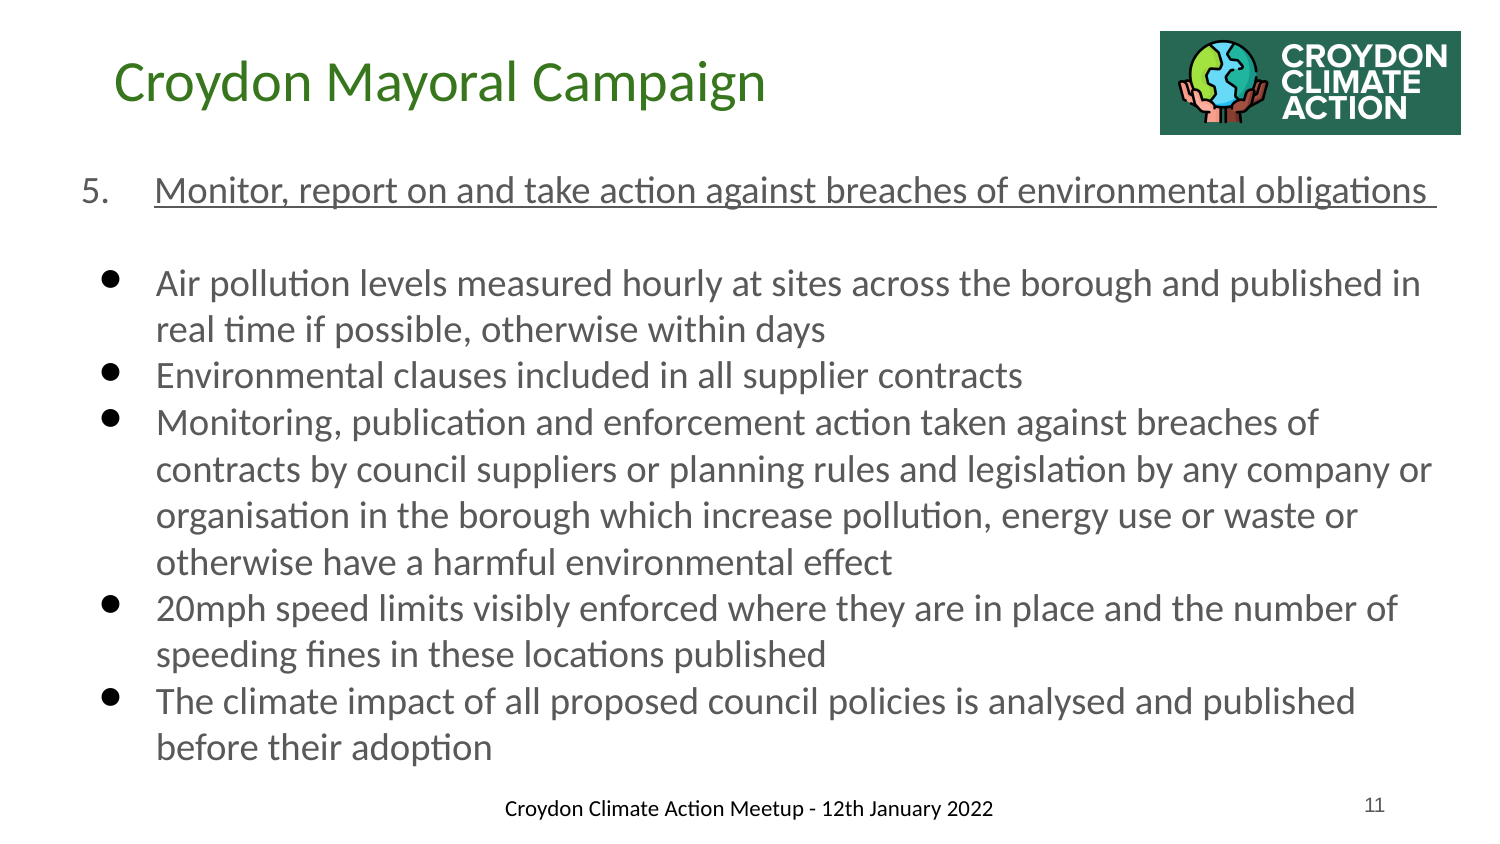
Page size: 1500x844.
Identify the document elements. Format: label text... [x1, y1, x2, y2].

list 5. Monitor, report on and take action against breaches of environmental obligations Air pollution levels measured hourly at sites across the borough and published in real time if possible, otherwise within days Environmental clauses included in all supplier contracts Monitoring, publication and enforcement action taken against breaches of contracts by council suppliers or planning rules and legislation by any company or organisation in the borough which increase pollution, energy use or waste or otherwise have a harmful environmental effect 20mph speed limits visibly enforced where they are in place and the number of speeding fines in these locations published The climate impact of all proposed council policies is analysed and published before their adoption [69, 158, 1461, 760]
footer Croydon Climate Action Meetup - 12th January 2022 [455, 557, 1045, 844]
slide_number ‹#› [1059, 782, 1397, 827]
picture [1160, 30, 1461, 136]
title Croydon Mayoral Campaign [103, 1, 1397, 158]
